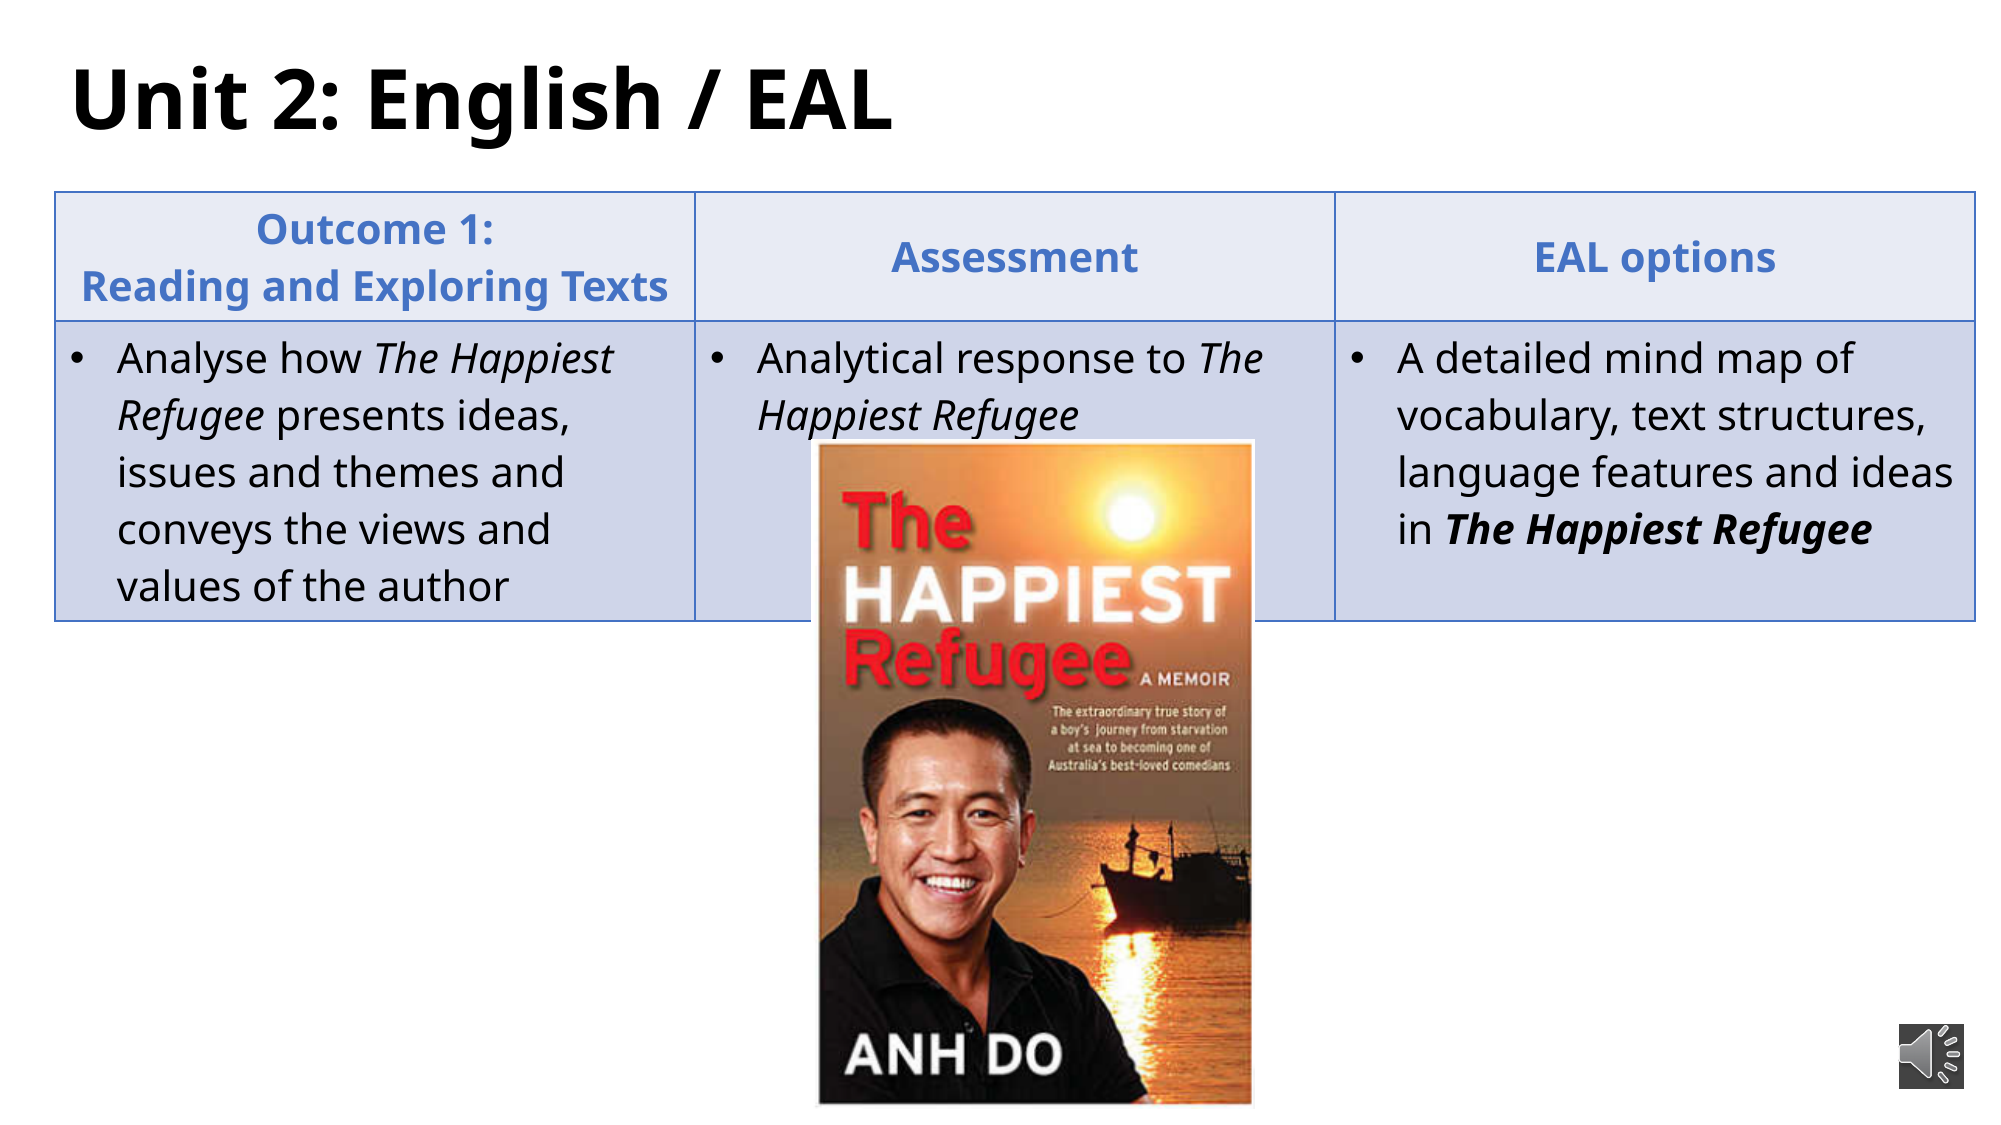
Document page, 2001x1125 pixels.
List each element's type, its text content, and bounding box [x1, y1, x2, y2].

picture [1897, 1022, 1965, 1090]
table_header Assessment [696, 193, 1334, 320]
table_header EAL options [1336, 193, 1974, 320]
picture [811, 439, 1255, 1109]
table_cell A detailed mind map of vocabulary, text structures, language features and ideas in The Happiest Refugee [1336, 322, 1974, 620]
table_cell Analytical response to The Happiest Refugee [696, 322, 1334, 620]
table_header Outcome 1: Reading and Exploring Texts [56, 193, 694, 320]
title Unit 2: English / EAL [54, 9, 1503, 191]
table_cell Analyse how The Happiest Refugee presents ideas, issues and themes and conveys the views and values of the author [56, 322, 694, 620]
